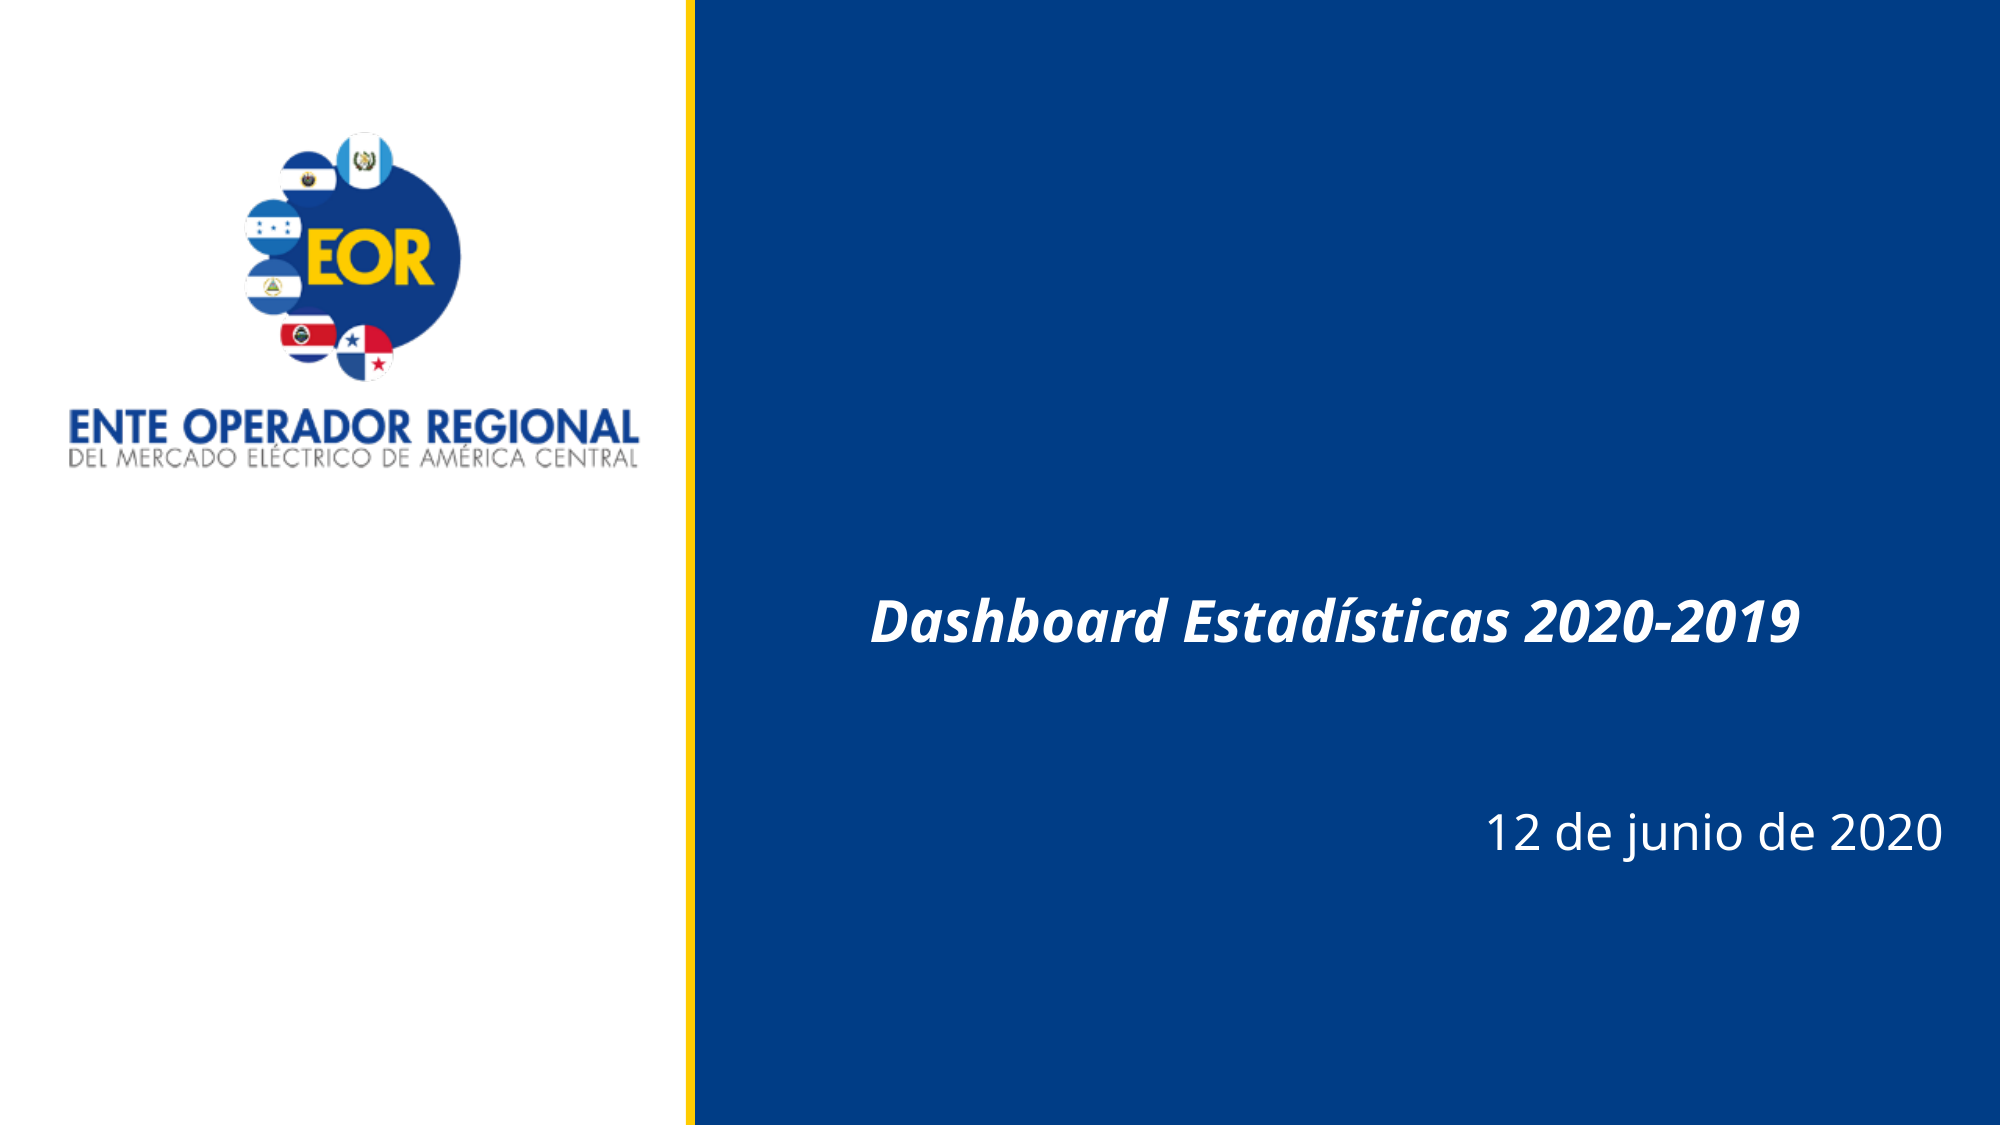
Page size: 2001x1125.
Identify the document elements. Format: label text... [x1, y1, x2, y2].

subtitle 12 de junio de 2020 [838, 809, 1959, 995]
title Dashboard Estadísticas 2020-2019 [729, 390, 1942, 663]
picture [15, 78, 695, 523]
